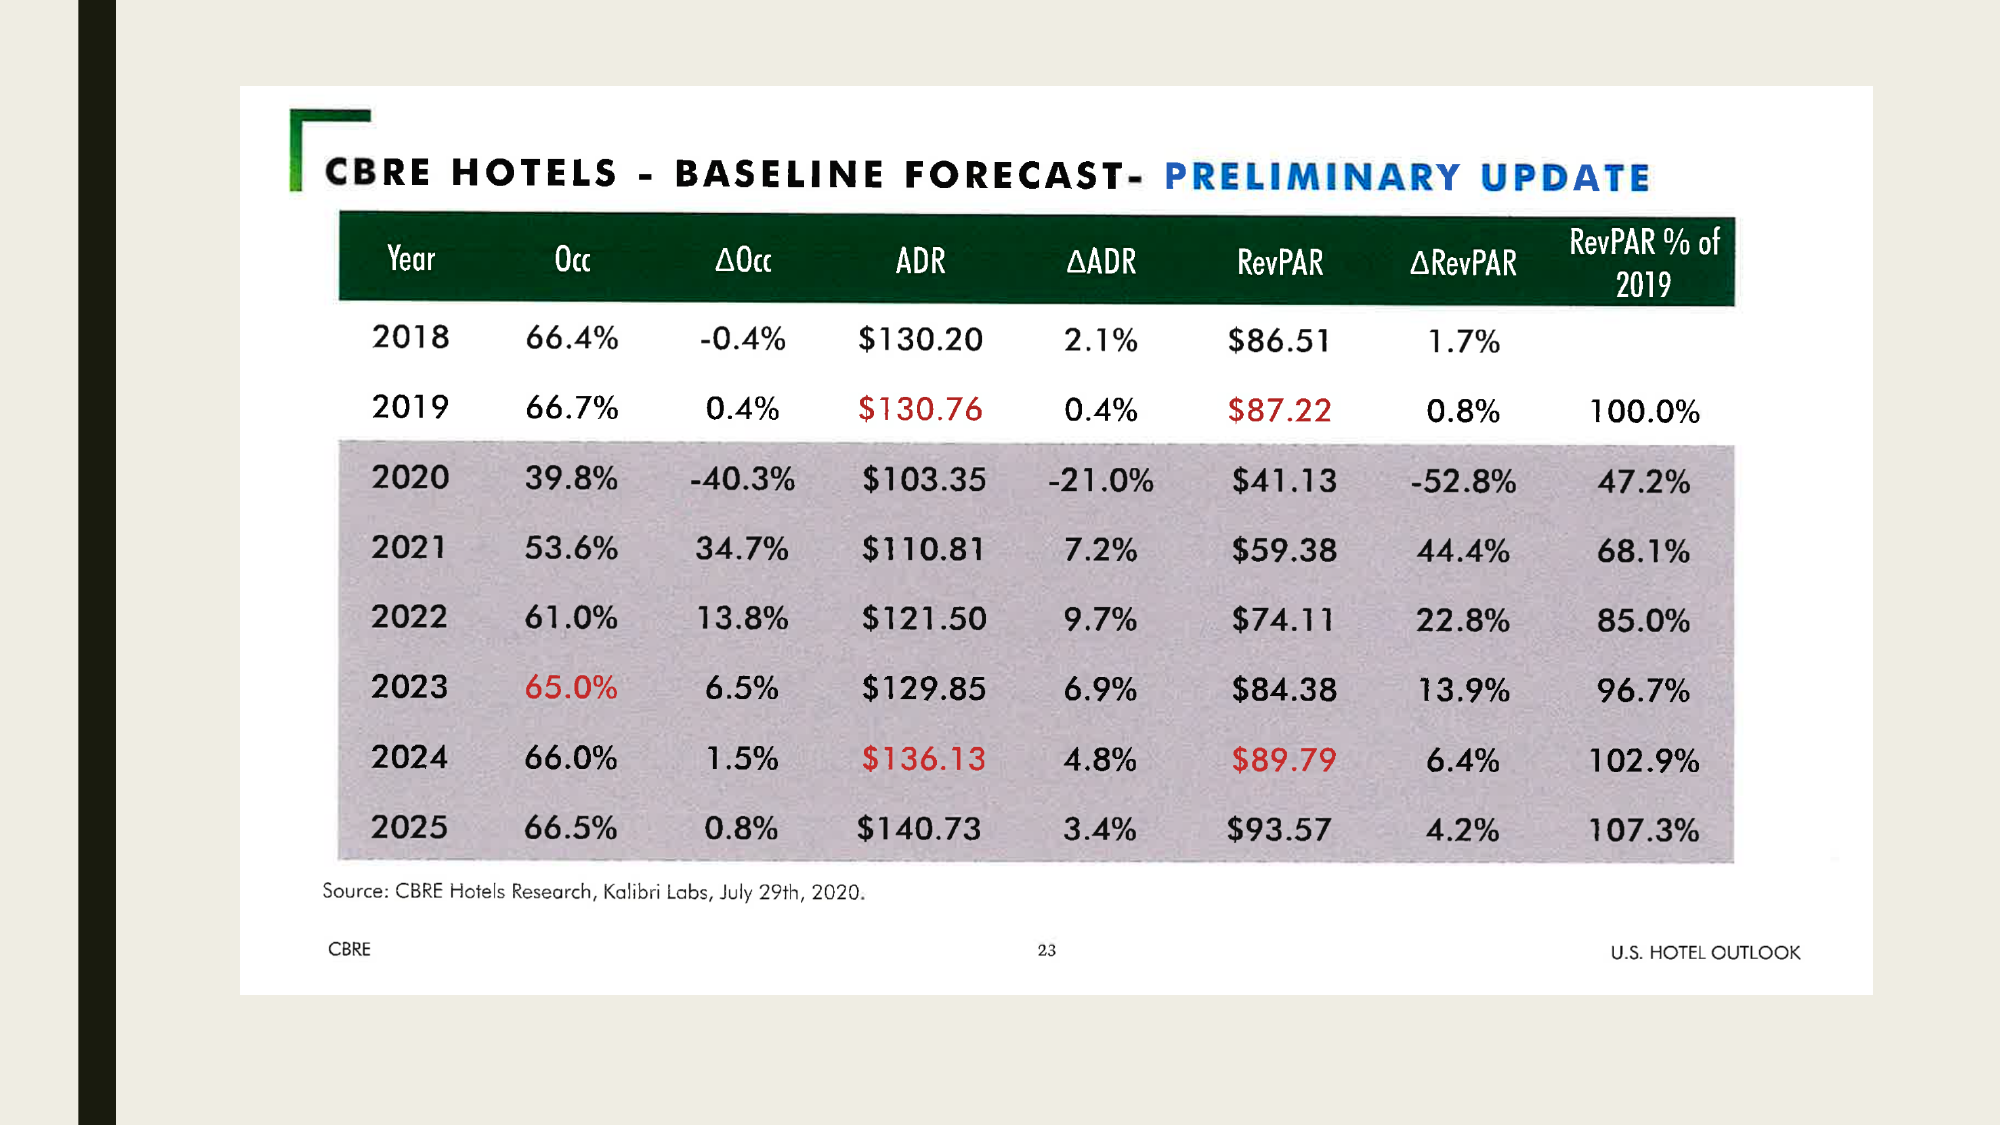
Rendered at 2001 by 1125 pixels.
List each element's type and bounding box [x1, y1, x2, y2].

picture [240, 86, 1873, 995]
